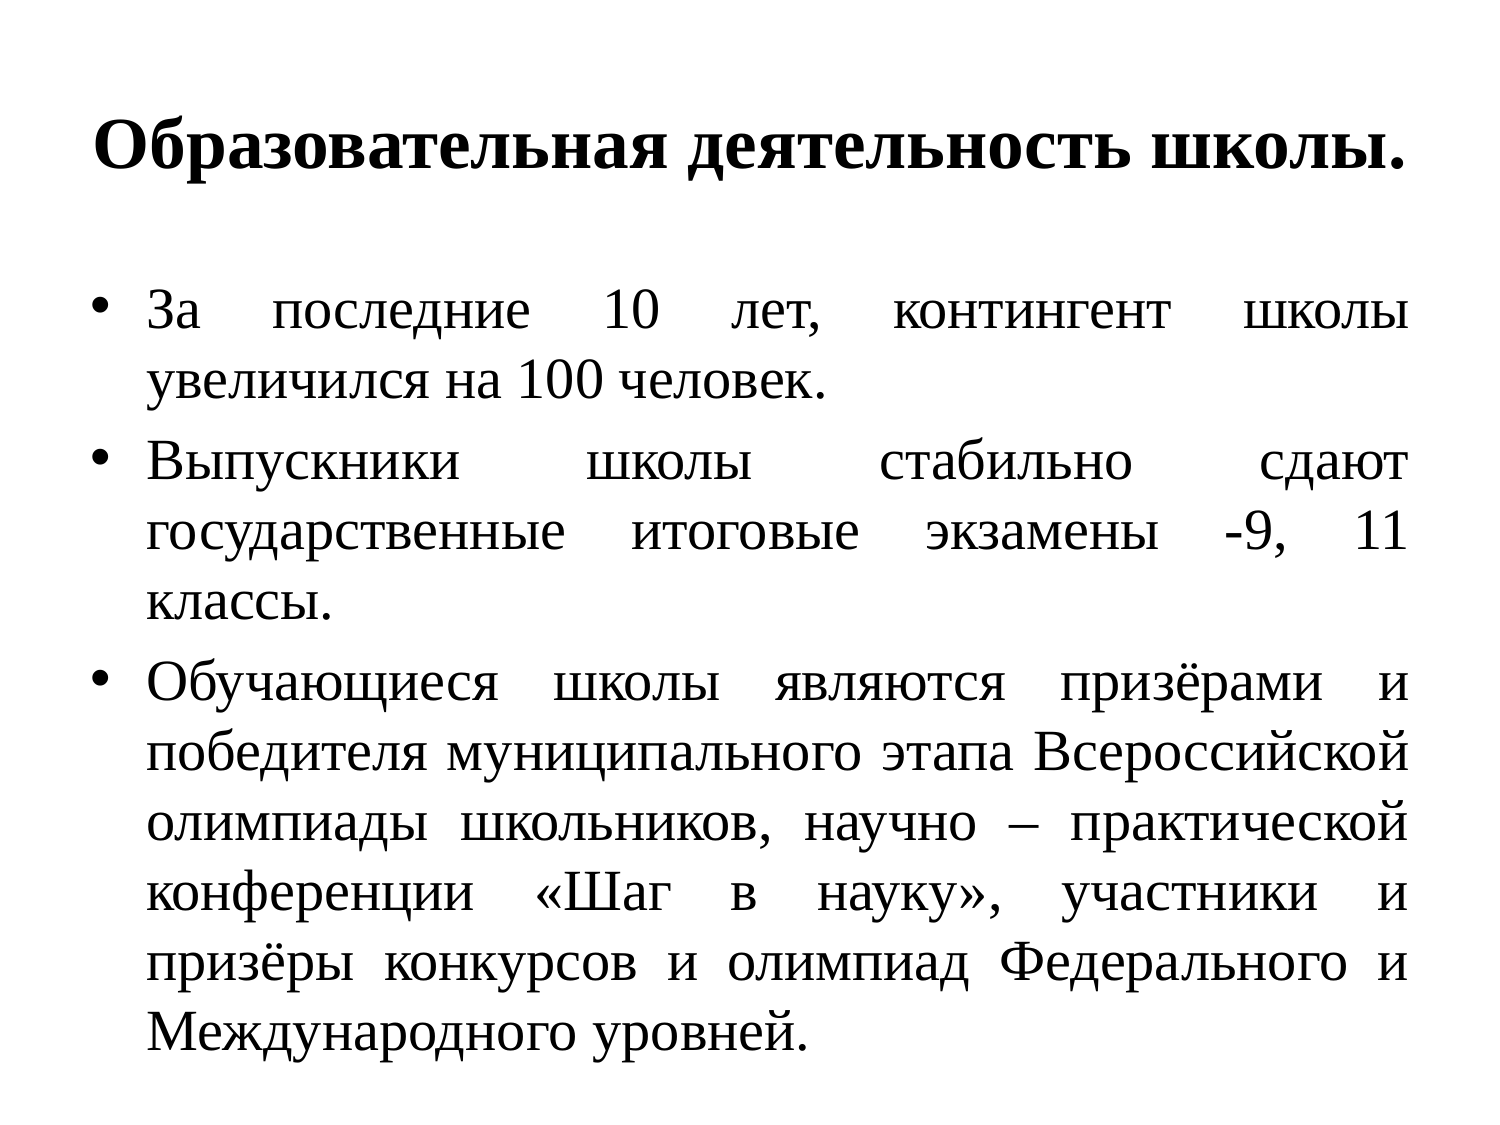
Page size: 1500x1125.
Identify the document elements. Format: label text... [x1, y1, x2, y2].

title Образовательная деятельность школы. [75, 45, 1425, 233]
list За последние 10 лет, контингент школы увеличился на 100 человек. Выпускники школы стабильно сдают государственные итоговые экзамены -9, 11 классы. Обучающиеся школы являются призёрами и победителя муниципального этапа Всероссийской олимпиады школьников, научно – практической конференции «Шаг в науку», участники и призёры конкурсов и олимпиад Федерального и Международного уровней. [75, 262, 1425, 1071]
